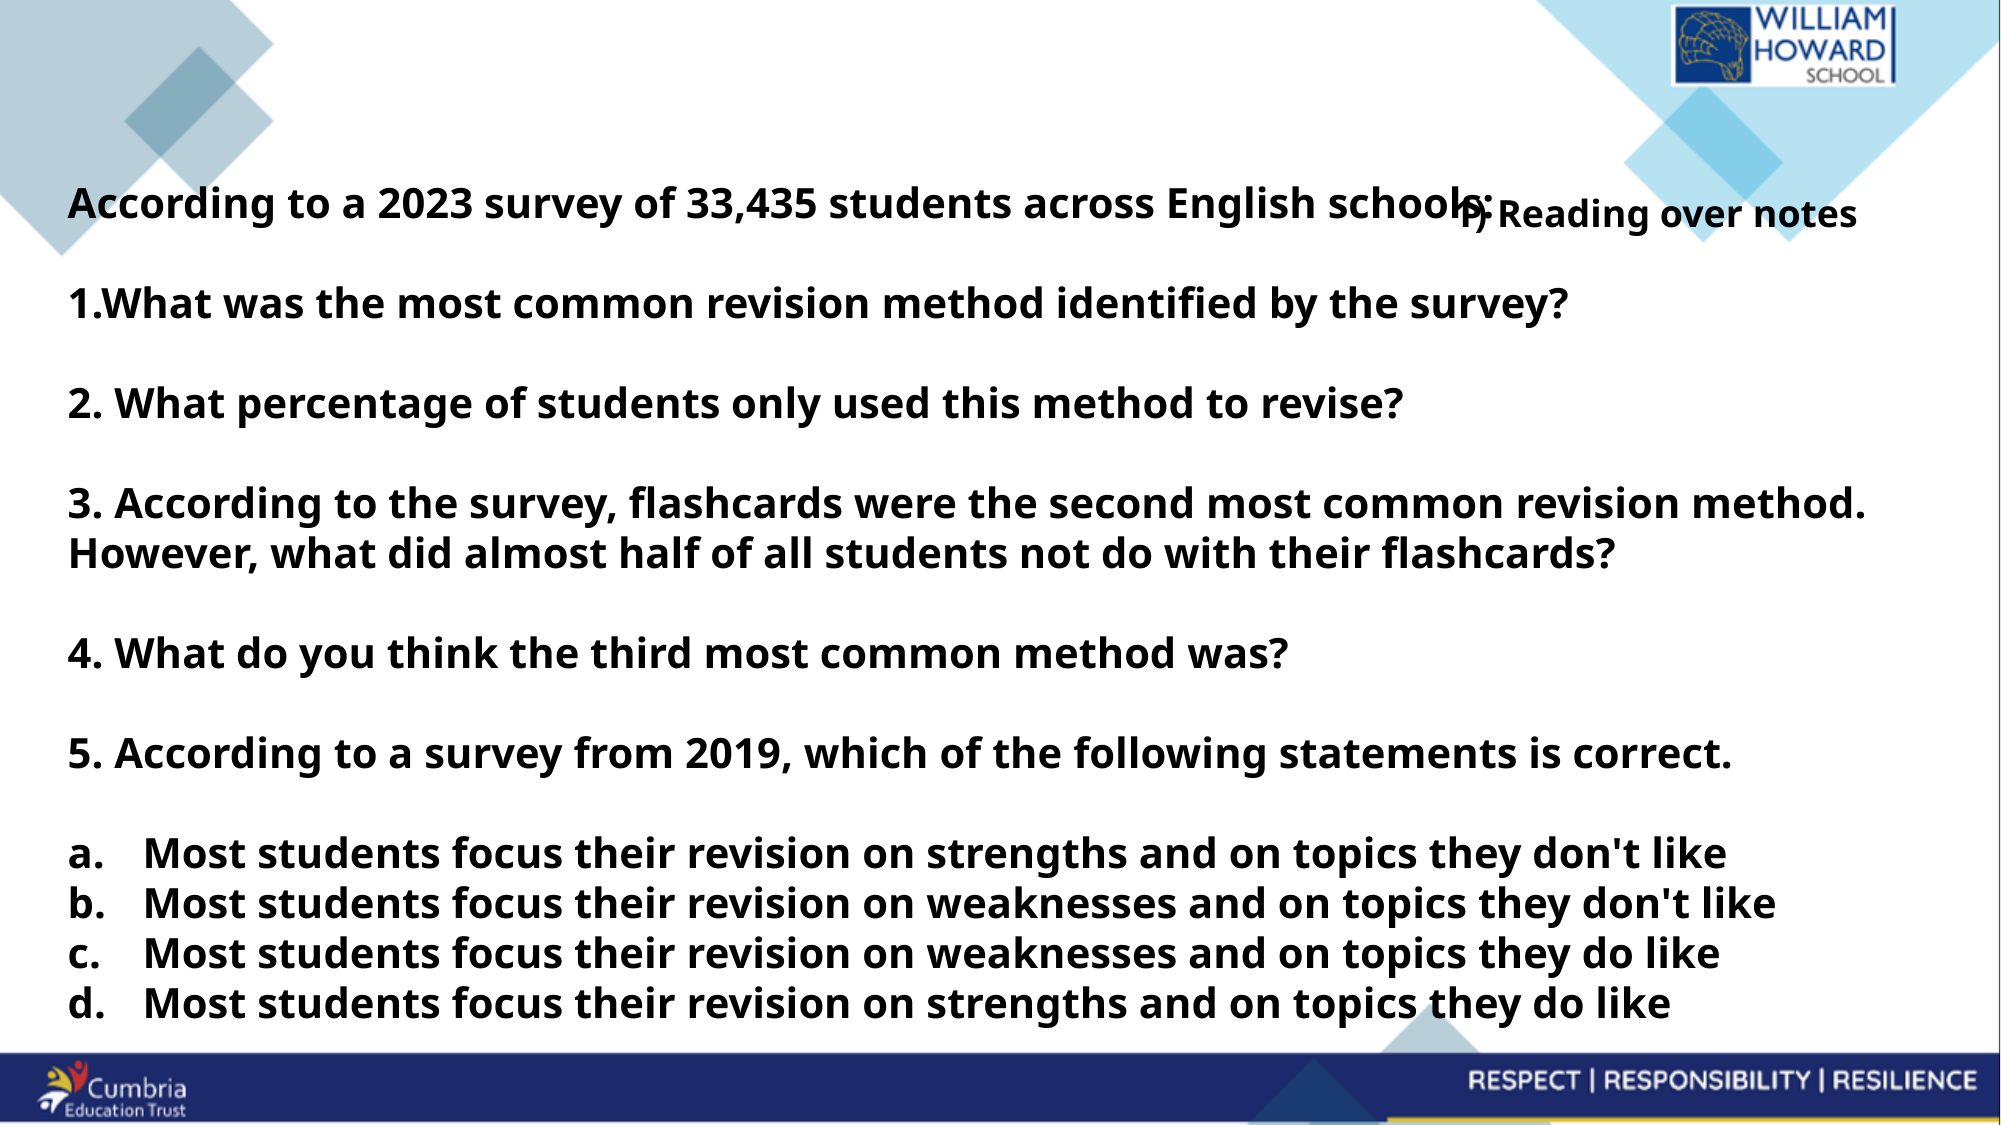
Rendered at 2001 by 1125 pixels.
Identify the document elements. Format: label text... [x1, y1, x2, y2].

text_box 1) Reading over notes [1438, 182, 2000, 242]
text_box According to a 2023 survey of 33,435 students across English schools: 1.What was the most common revision method identified by the survey? 2. What percentage of students only used this method to revise? 3. According to the survey, flashcards were the second most common revision method. However, what did almost half of all students not do with their flashcards? 4. What do you think the third most common method was? 5. According to a survey from 2019, which of the following statements is correct. Most students focus their revision on strengths and on topics they don't like Most students focus their revision on weaknesses and on topics they don't like Most students focus their revision on weaknesses and on topics they do like Most students focus their revision on strengths and on topics they do like [56, 120, 1944, 1125]
picture [0, 0, 2001, 1125]
